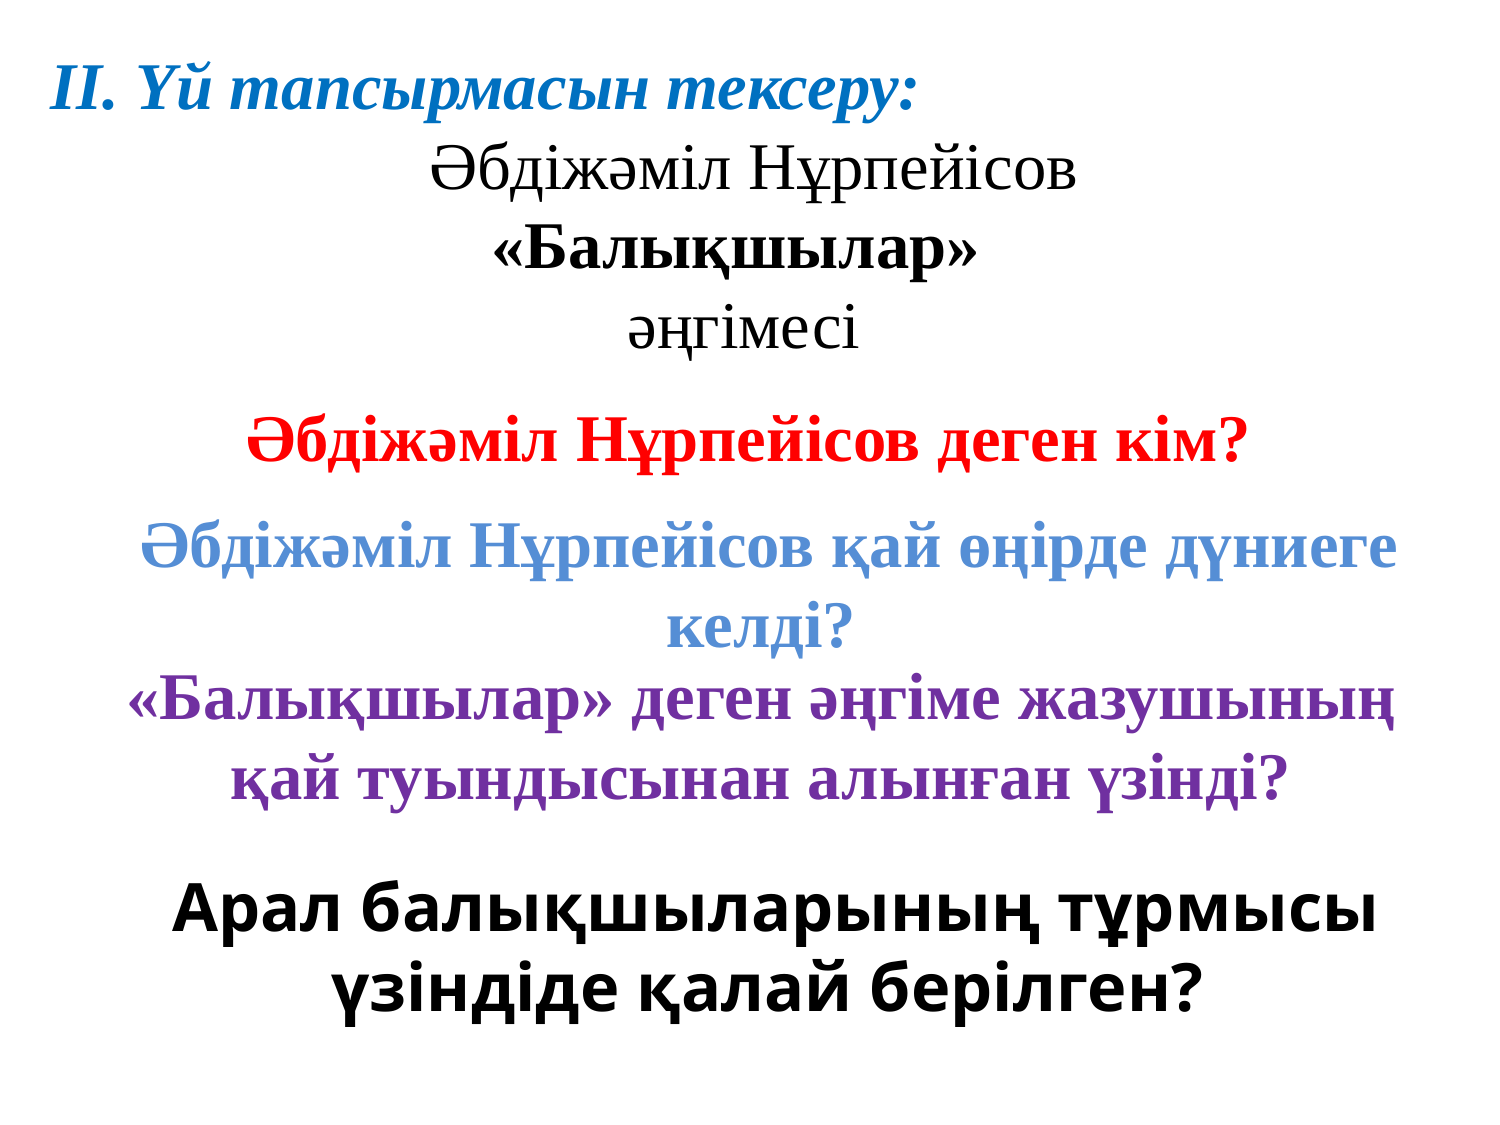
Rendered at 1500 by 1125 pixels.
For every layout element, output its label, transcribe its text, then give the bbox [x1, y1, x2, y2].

text_box Әбдіжәміл Нұрпейісов қай өңірде дүниеге келді? [58, 493, 1465, 645]
text_box «Балықшылар» деген әңгіме жазушының қай туындысынан алынған үзінді? [58, 645, 1465, 821]
text_box Әбдіжәміл Нұрпейісов деген кім? [215, 387, 1268, 483]
text_box Арал балықшыларының тұрмысы үзіндіде қалай берілген? [58, 857, 1477, 1125]
text_box II. Үй тапсырмасын тексеру: Әбдіжәміл Нұрпейісов «Балықшылар» әңгімесі [35, 35, 1454, 370]
